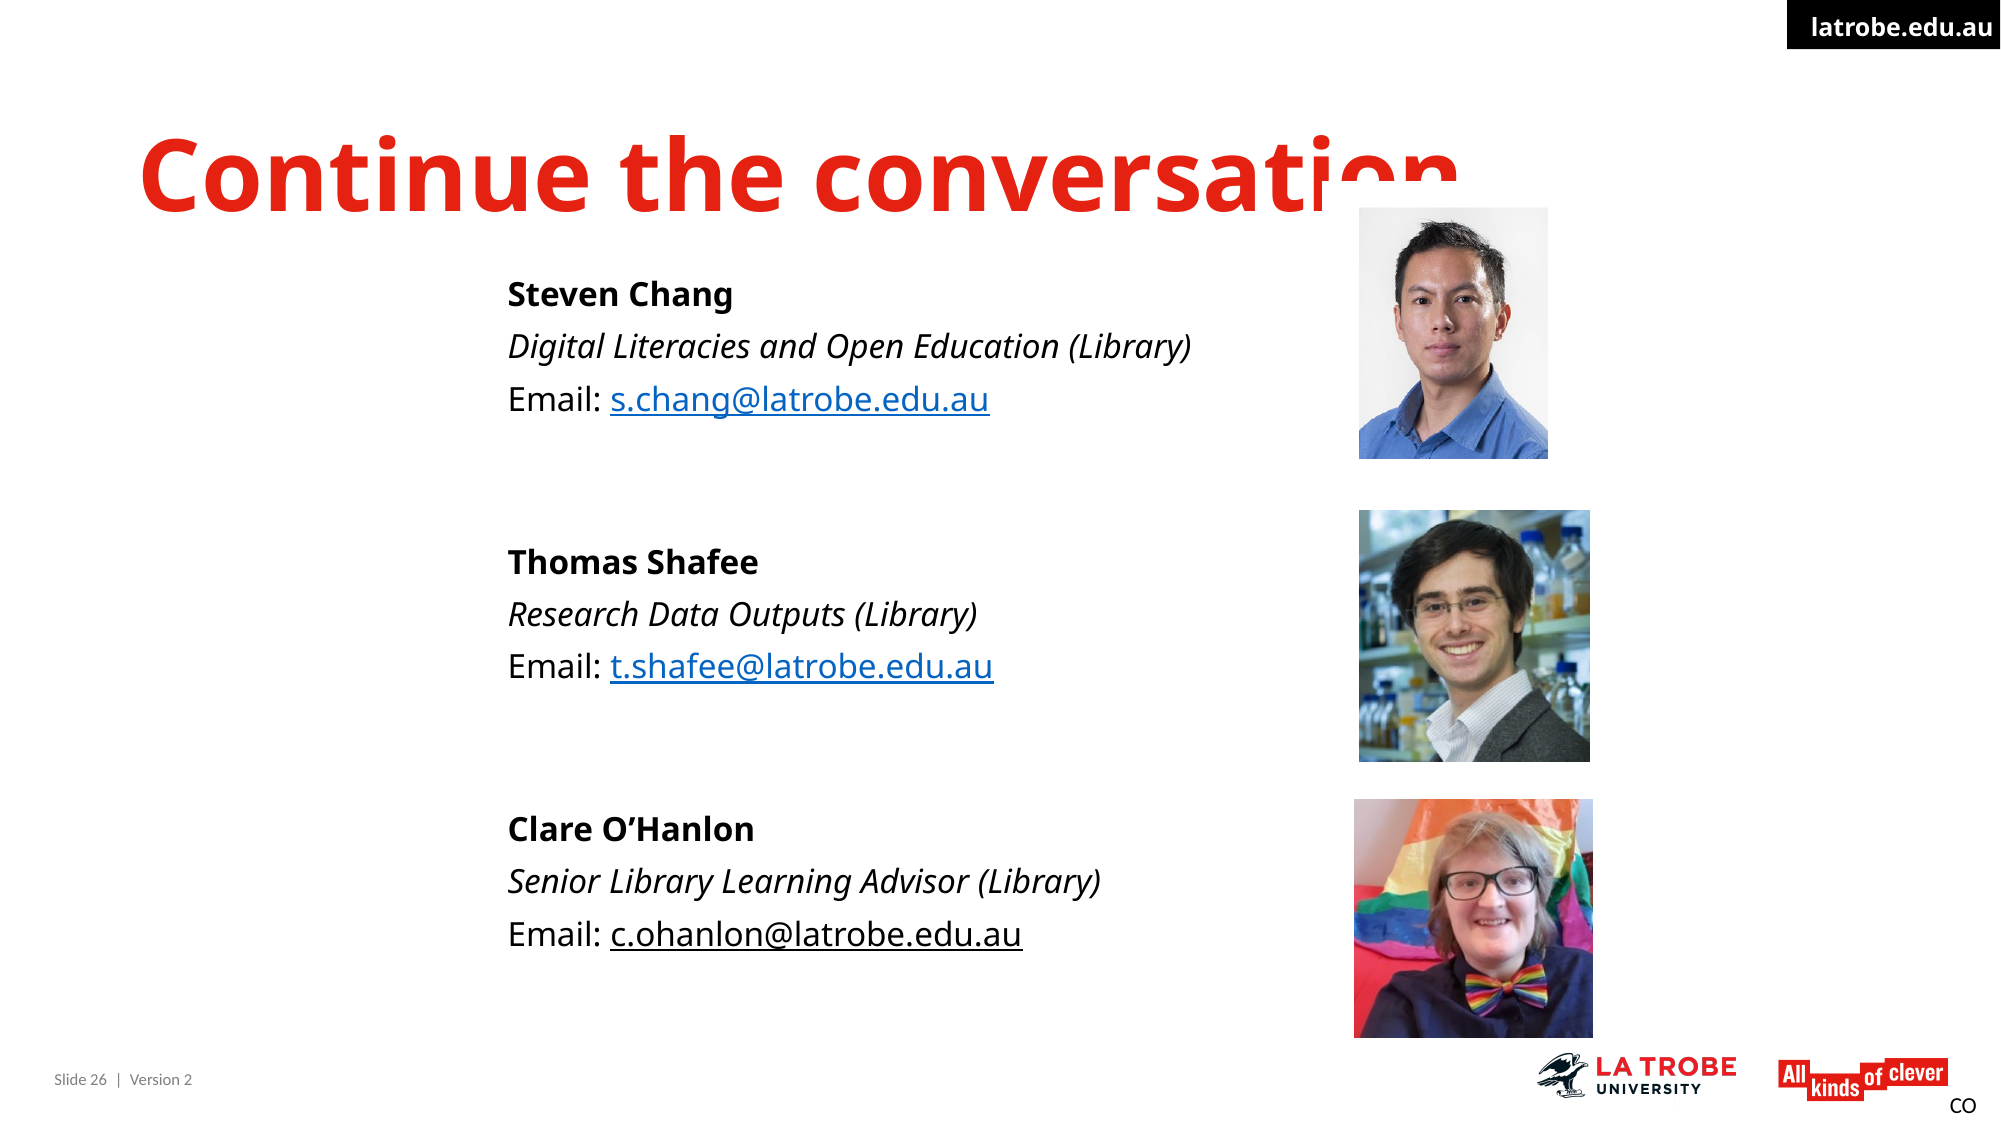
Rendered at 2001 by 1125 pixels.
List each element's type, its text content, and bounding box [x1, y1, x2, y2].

picture [1354, 799, 1593, 1038]
list Steven Chang Digital Literacies and Open Education (Library) Email: s.chang@latrobe.edu.au Thomas Shafee Research Data Outputs (Library) Email: t.shafee@latrobe.edu.au Clare O’Hanlon Senior Library Learning Advisor (Library) Email: c.ohanlon@latrobe.edu.au [507, 335, 1863, 989]
picture [1322, 181, 1616, 771]
text_box CO [1934, 1083, 2000, 1125]
picture [1774, 1052, 1953, 1105]
picture [1525, 1043, 1748, 1108]
title Continue the conversation [137, 116, 1863, 335]
